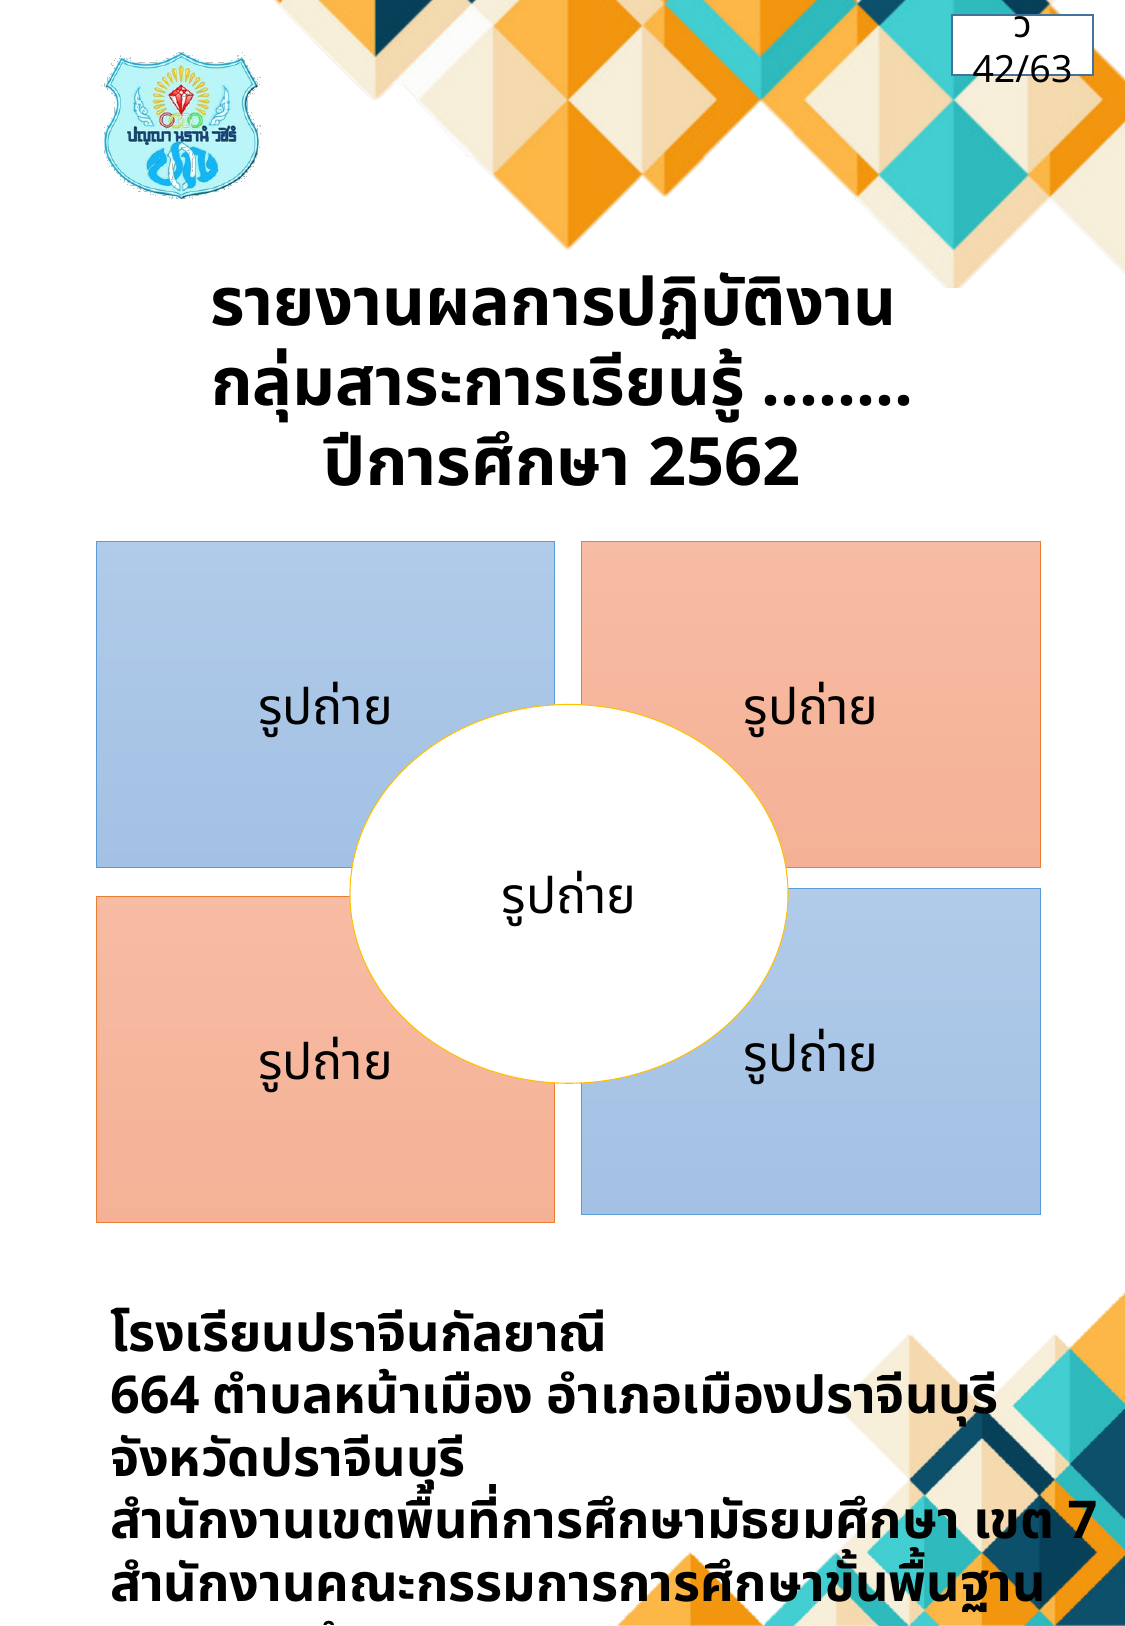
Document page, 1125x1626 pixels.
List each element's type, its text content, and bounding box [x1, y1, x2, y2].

text_box รูปถ่าย [581, 541, 1041, 868]
text_box รูปถ่าย [349, 703, 789, 1084]
text_box รายงานผลการปฏิบัติงาน กลุ่มสาระการเรียนรู้ ........ ปีการศึกษา 2562 [46, 251, 1079, 507]
text_box รูปถ่าย [96, 541, 555, 868]
text_box โรงเรียนปราจีนกัลยาณี 664 ตำบลหน้าเมือง อำเภอเมืองปราจีนบุรี จังหวัดปราจีนบุรี สำนักงานเขตพื้นที่การศึกษามัธยมศึกษา เขต 7 สำนักงานคณะกรรมการการศึกษาขั้นพื้นฐาน กระทรวงศึกษาธิการ [95, 1291, 609, 1625]
text_box รูปถ่าย [581, 888, 1041, 1215]
picture [95, 0, 1125, 288]
picture [609, 1281, 1125, 1626]
text_box รูปถ่าย [96, 896, 555, 1223]
